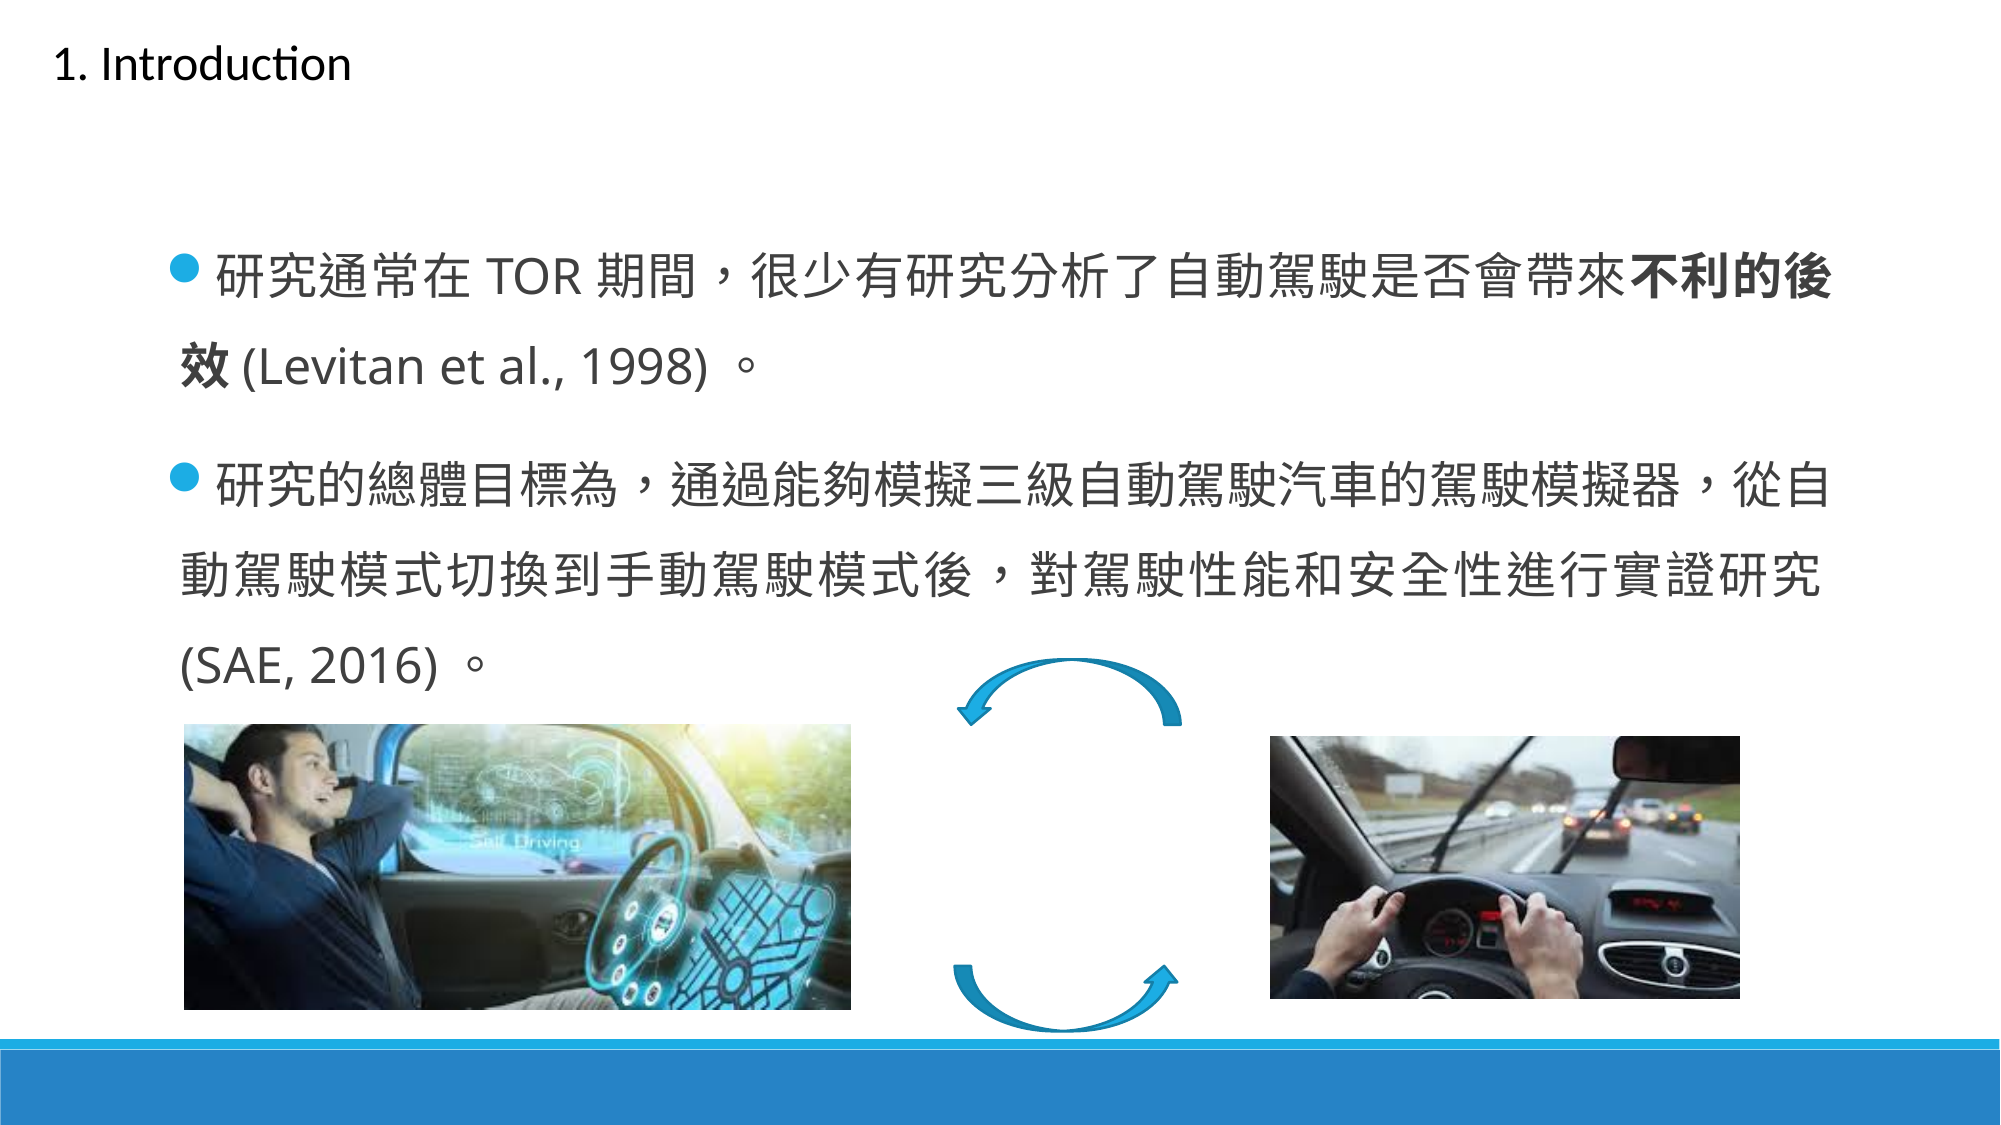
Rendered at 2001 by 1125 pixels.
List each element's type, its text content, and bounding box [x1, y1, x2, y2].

picture [183, 724, 852, 1011]
text_box 研究通常在TOR期間，很少有研究分析了自動駕駛是否會帶來不利的後效(Levitan et al., 1998)。 研究的總體目標為，通過能夠模擬三級自動駕駛汽車的駕駛模擬器，從自動駕駛模式切換到手動駕駛模式後，對駕駛性能和安全性進行實證研究(SAE, 2016)。 [151, 207, 1849, 868]
text_box [956, 658, 1182, 727]
text_box 1. Introduction [36, 22, 368, 98]
picture [1269, 735, 1740, 1000]
text_box [953, 964, 1179, 1033]
